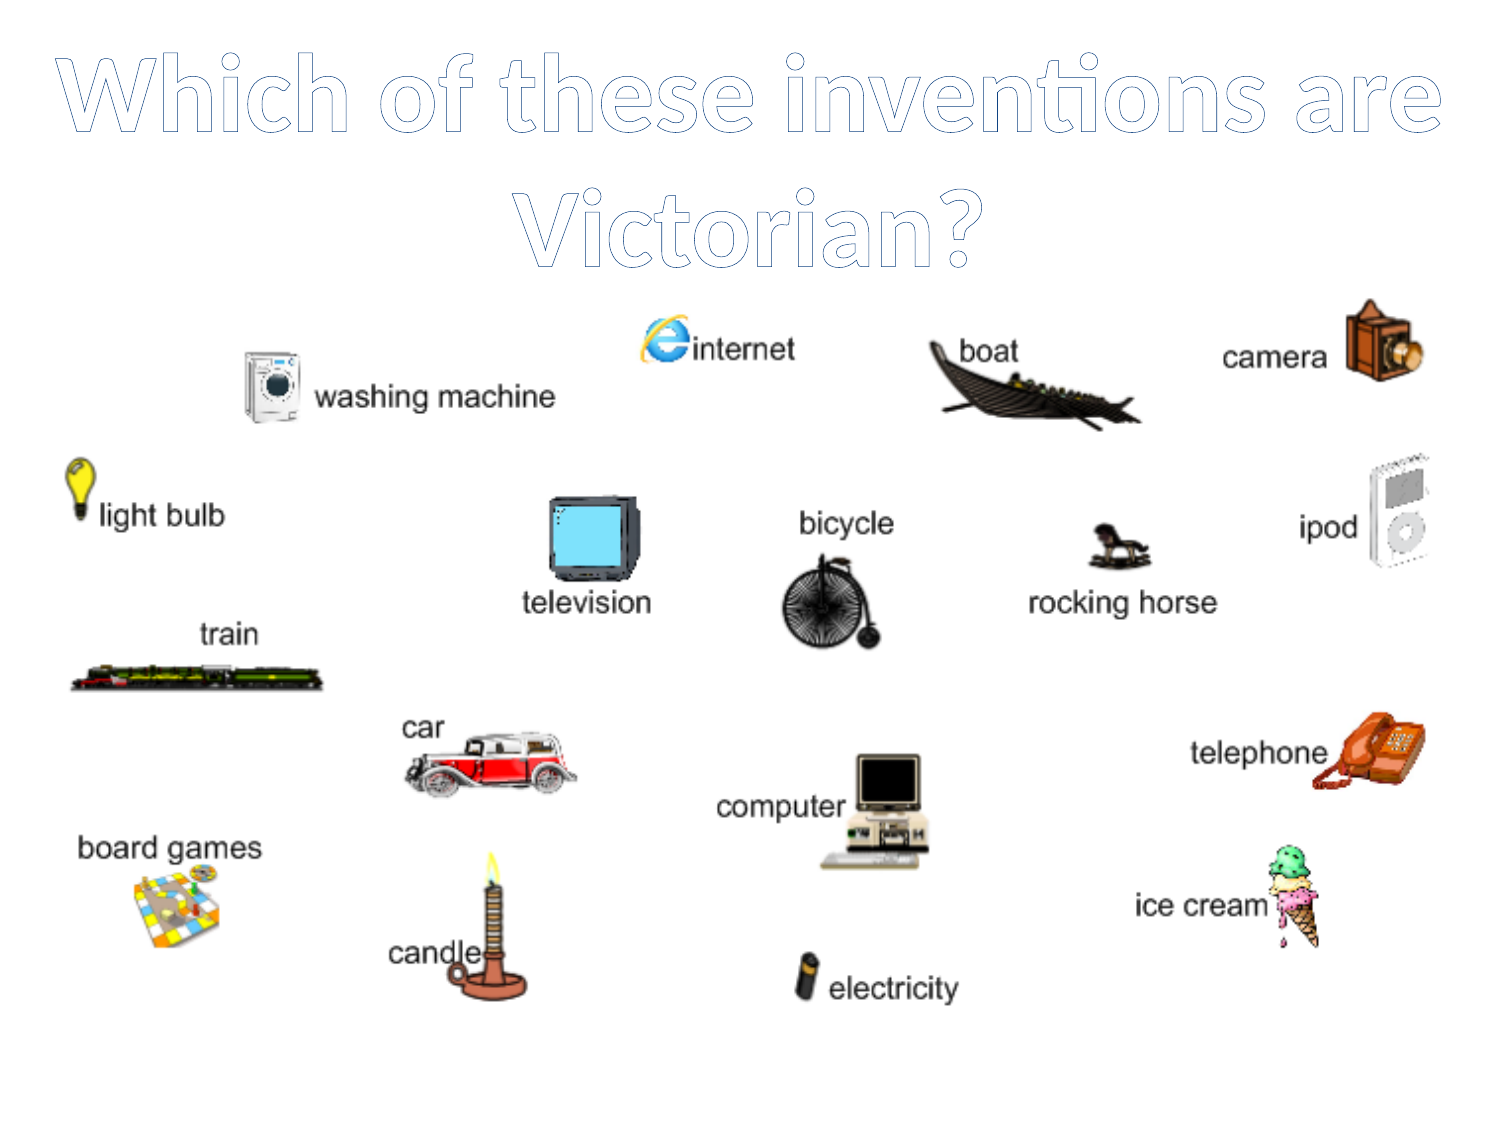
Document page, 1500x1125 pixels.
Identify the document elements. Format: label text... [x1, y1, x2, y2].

text_box Which of these inventions are Victorian? [35, 11, 1465, 220]
picture [19, 222, 1489, 1067]
